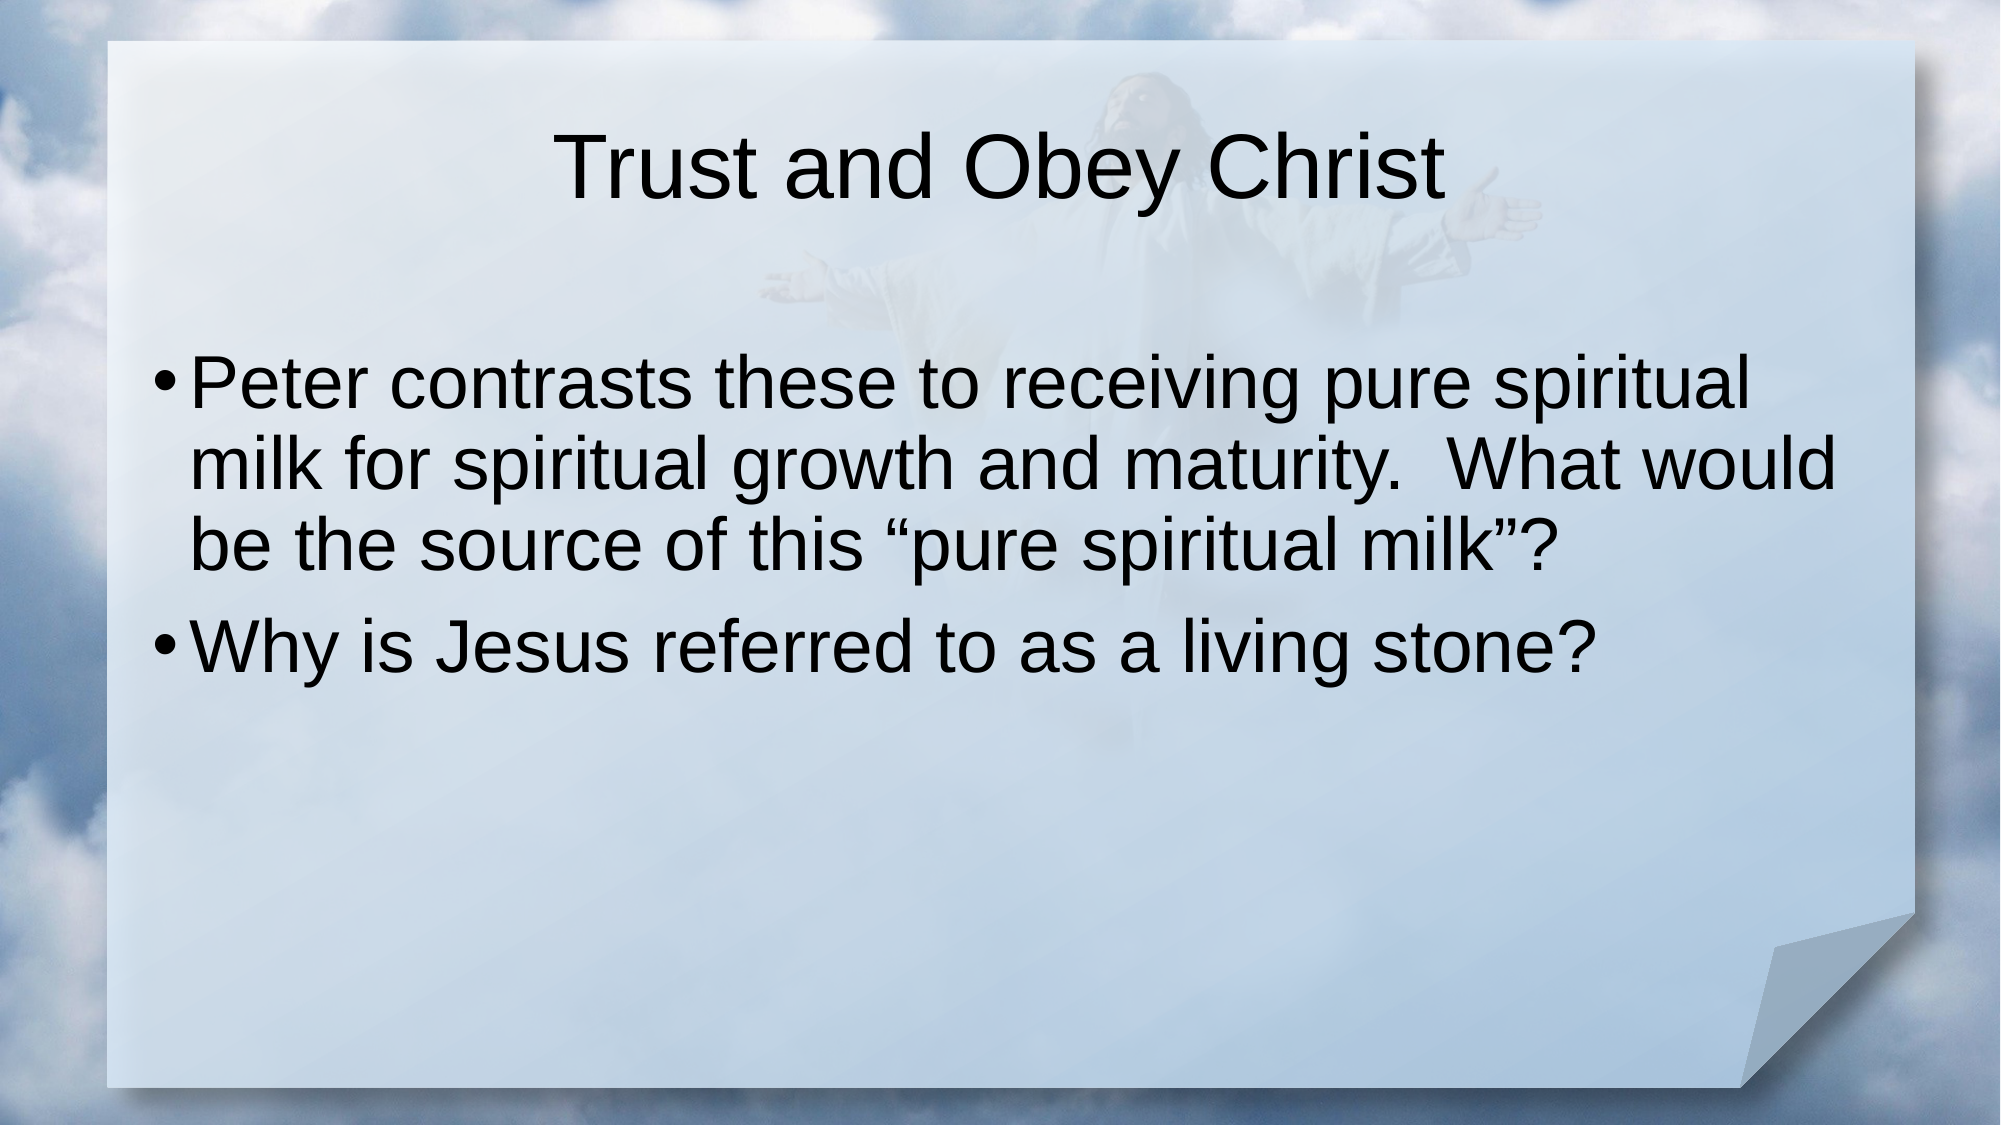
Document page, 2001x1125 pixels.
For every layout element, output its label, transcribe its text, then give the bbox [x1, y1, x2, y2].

title Trust and Obey Christ [137, 59, 1863, 278]
picture [0, 0, 2001, 1125]
list Peter contrasts these to receiving pure spiritual milk for spiritual growth and maturity. What would be the source of this “pure spiritual milk”? Why is Jesus referred to as a living stone? [137, 336, 1863, 1014]
